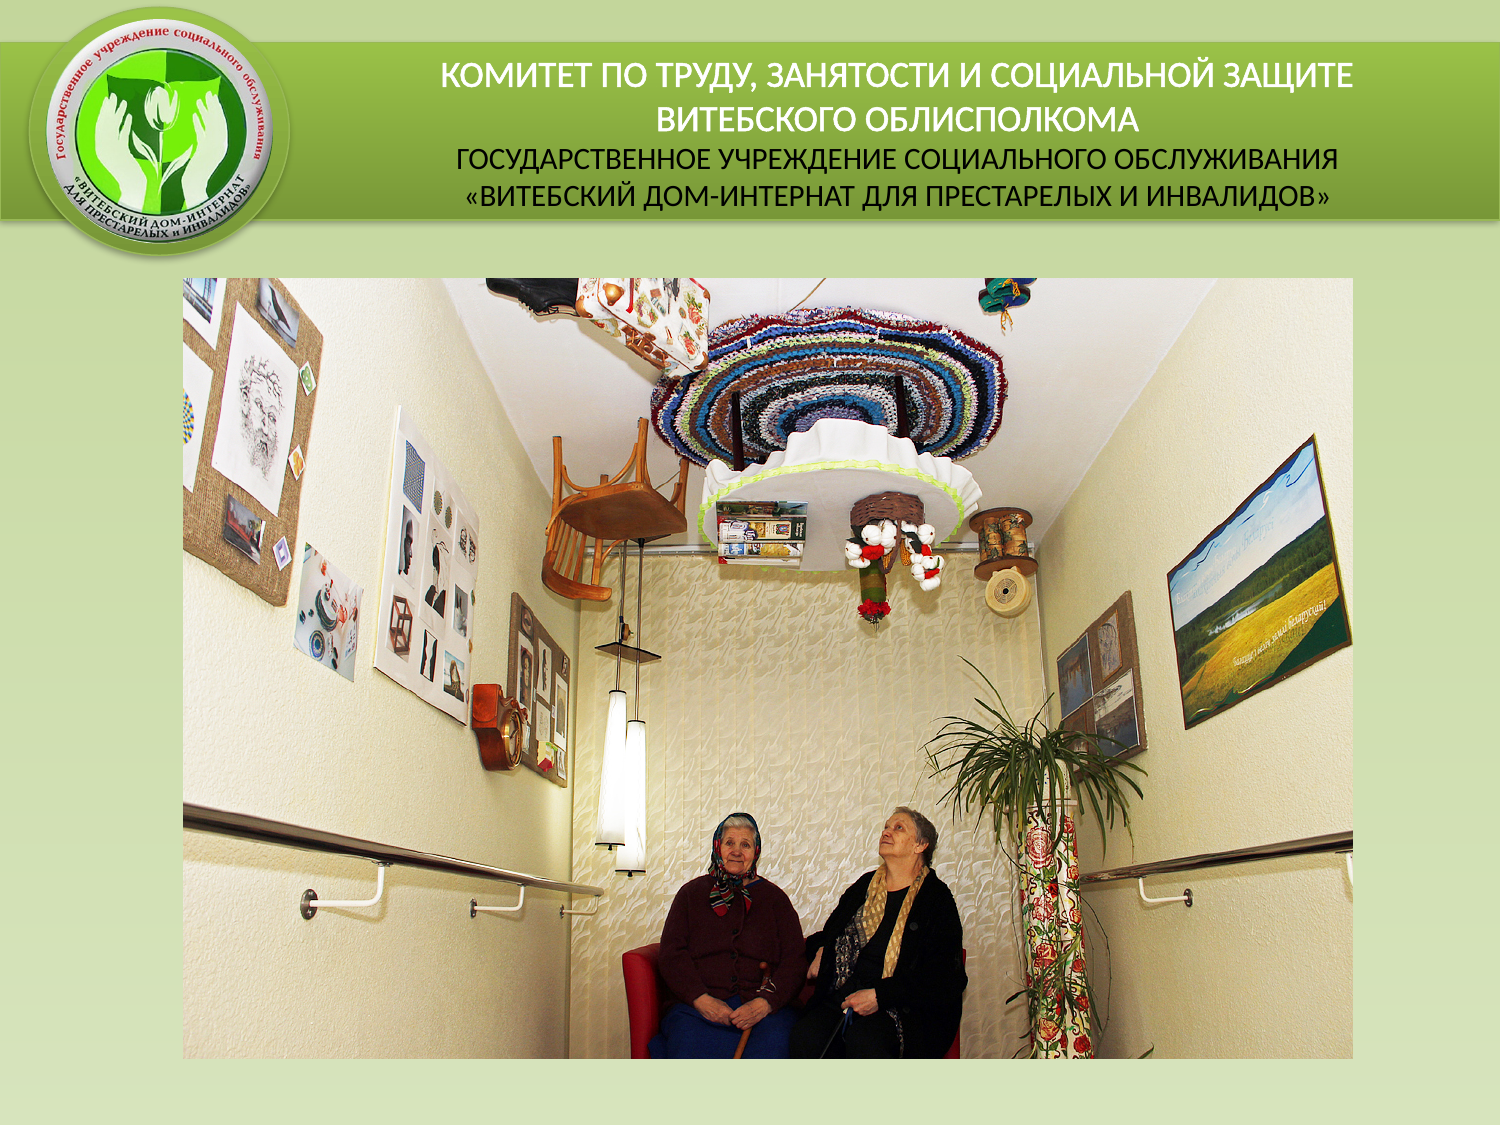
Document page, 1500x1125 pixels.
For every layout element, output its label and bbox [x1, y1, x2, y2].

text_box [0, 6, 1500, 256]
picture [182, 278, 1353, 1059]
